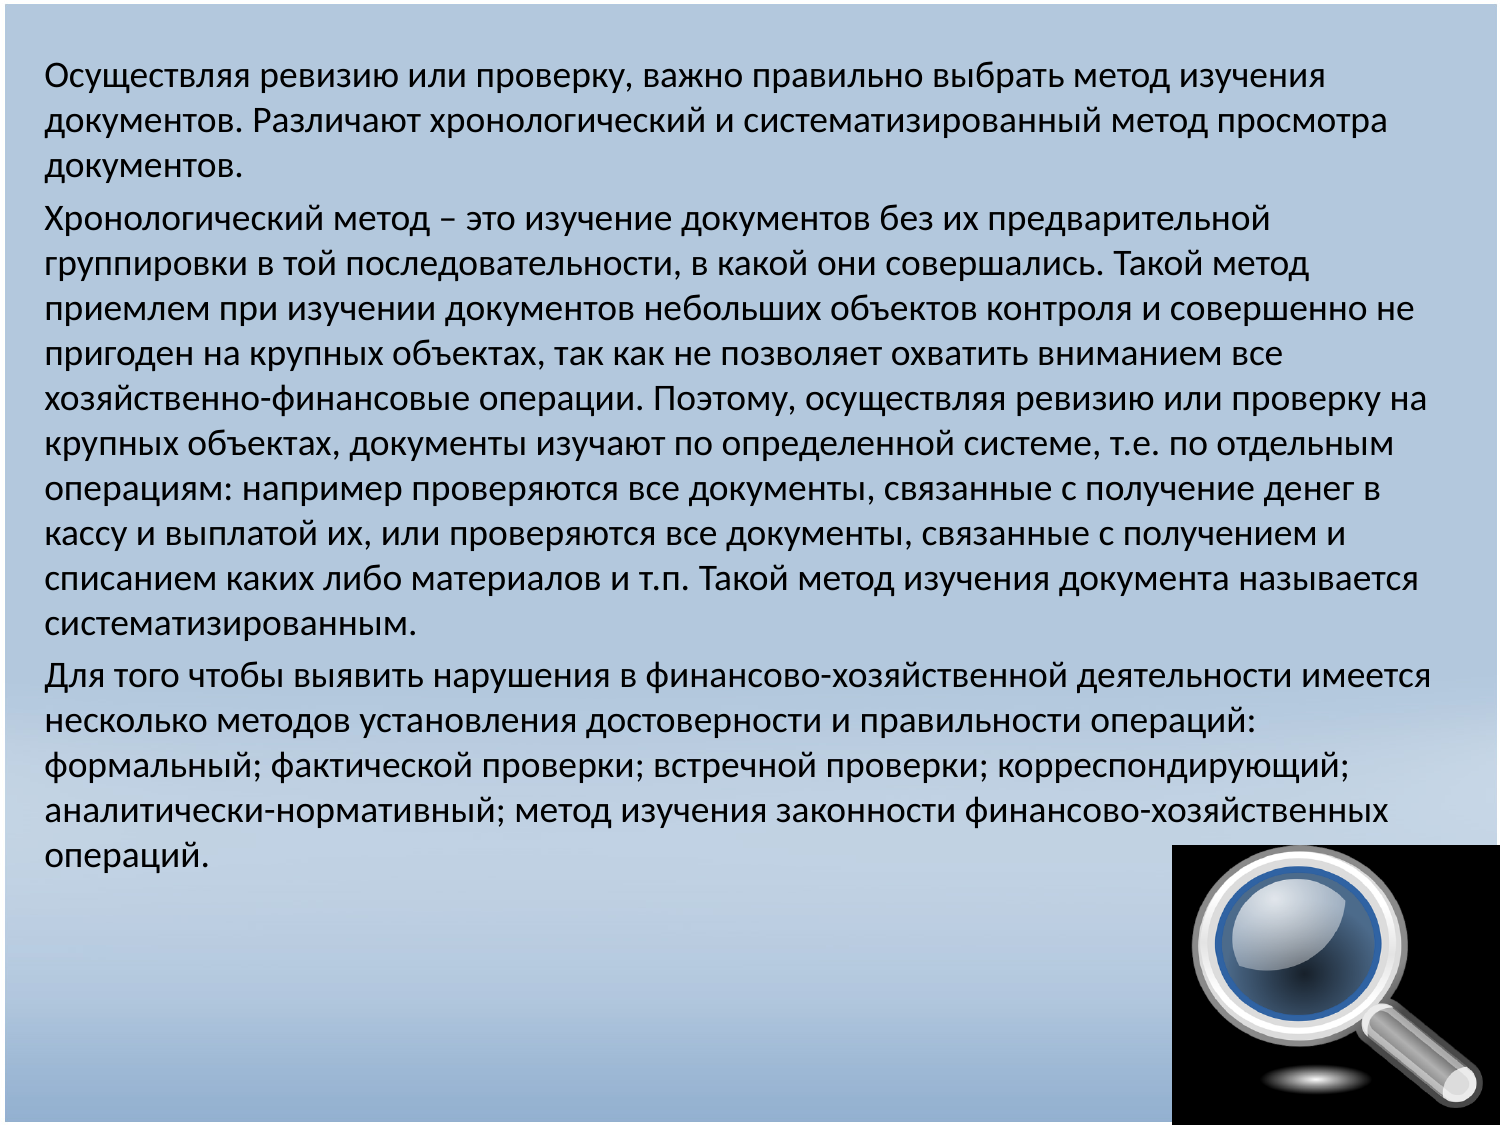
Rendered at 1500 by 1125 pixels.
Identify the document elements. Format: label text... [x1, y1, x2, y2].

picture [0, 0, 1500, 1125]
list Осуществляя ревизию или проверку, важно правильно выбрать метод изучения документов. Различают хронологический и систематизированный метод просмотра документов. Хронологический метод – это изучение документов без их предварительной группировки в той последовательности, в какой они совершались. Такой метод приемлем при изучении документов небольших объектов контроля и совершенно не пригоден на крупных объектах, так как не позволяет охватить вниманием все хозяйственно-финансовые операции. Поэтому, осуществляя ревизию или проверку на крупных объектах, документы изучают по определенной системе, т.е. по отдельным операциям: например проверяются все документы, связанные с получение денег в кассу и выплатой их, или проверяются все документы, связанные с получением и списанием каких либо материалов и т.п. Такой метод изучения документа называется систематизированным. Для того чтобы выявить нарушения в финансово-хозяйственной деятельности имеется несколько методов установления достоверности и правильности операций: формальный; фактической проверки; встречной проверки; корреспондирующий; аналитически-нормативный; метод изучения законности финансово-хозяйственных операций. [29, 42, 1471, 1083]
